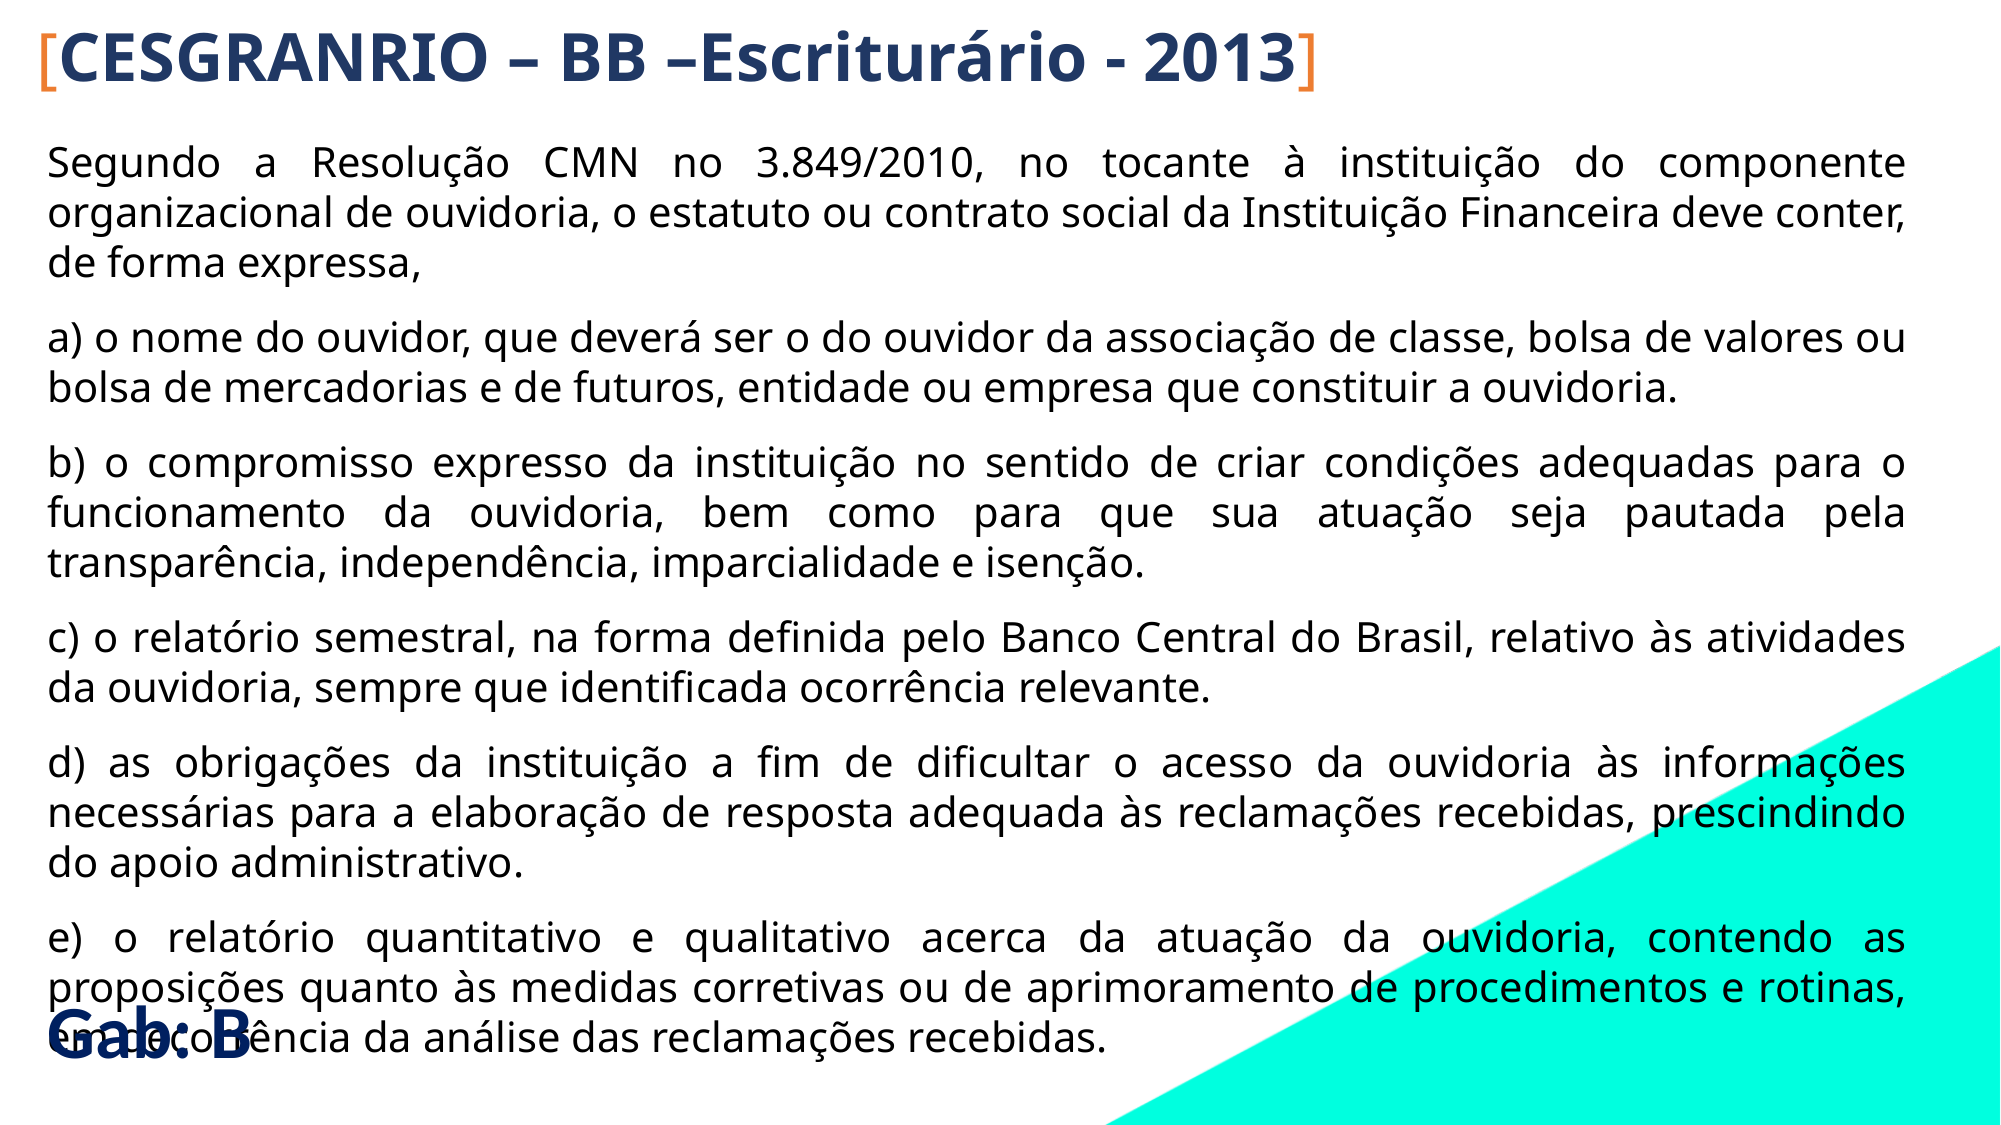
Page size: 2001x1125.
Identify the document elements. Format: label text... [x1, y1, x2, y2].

text_box Segundo a Resolução CMN no 3.849/2010, no tocante à instituição do componente organizacional de ouvidoria, o estatuto ou contrato social da Instituição Financeira deve conter, de forma expressa, a) o nome do ouvidor, que deverá ser o do ouvidor da associação de classe, bolsa de valores ou bolsa de mercadorias e de futuros, entidade ou empresa que constituir a ouvidoria. b) o compromisso expresso da instituição no sentido de criar condições adequadas para o funcionamento da ouvidoria, bem como para que sua atuação seja pautada pela transparência, independência, imparcialidade e isenção. c) o relatório semestral, na forma definida pelo Banco Central do Brasil, relativo às atividades da ouvidoria, sempre que identificada ocorrência relevante. d) as obrigações da instituição a fim de dificultar o acesso da ouvidoria às informações necessárias para a elaboração de resposta adequada às reclamações recebidas, prescindindo do apoio administrativo. e) o relatório quantitativo e qualitativo acerca da atuação da ouvidoria, contendo as proposições quanto às medidas corretivas ou de aprimoramento de procedimentos e rotinas, em decorrência da análise das reclamações recebidas. [32, 128, 1923, 1069]
text_box Gab: B [32, 976, 596, 1081]
picture [0, 0, 2001, 1125]
text_box [CESGRANRIO – BB –Escriturário - 2013] [21, 7, 1441, 103]
